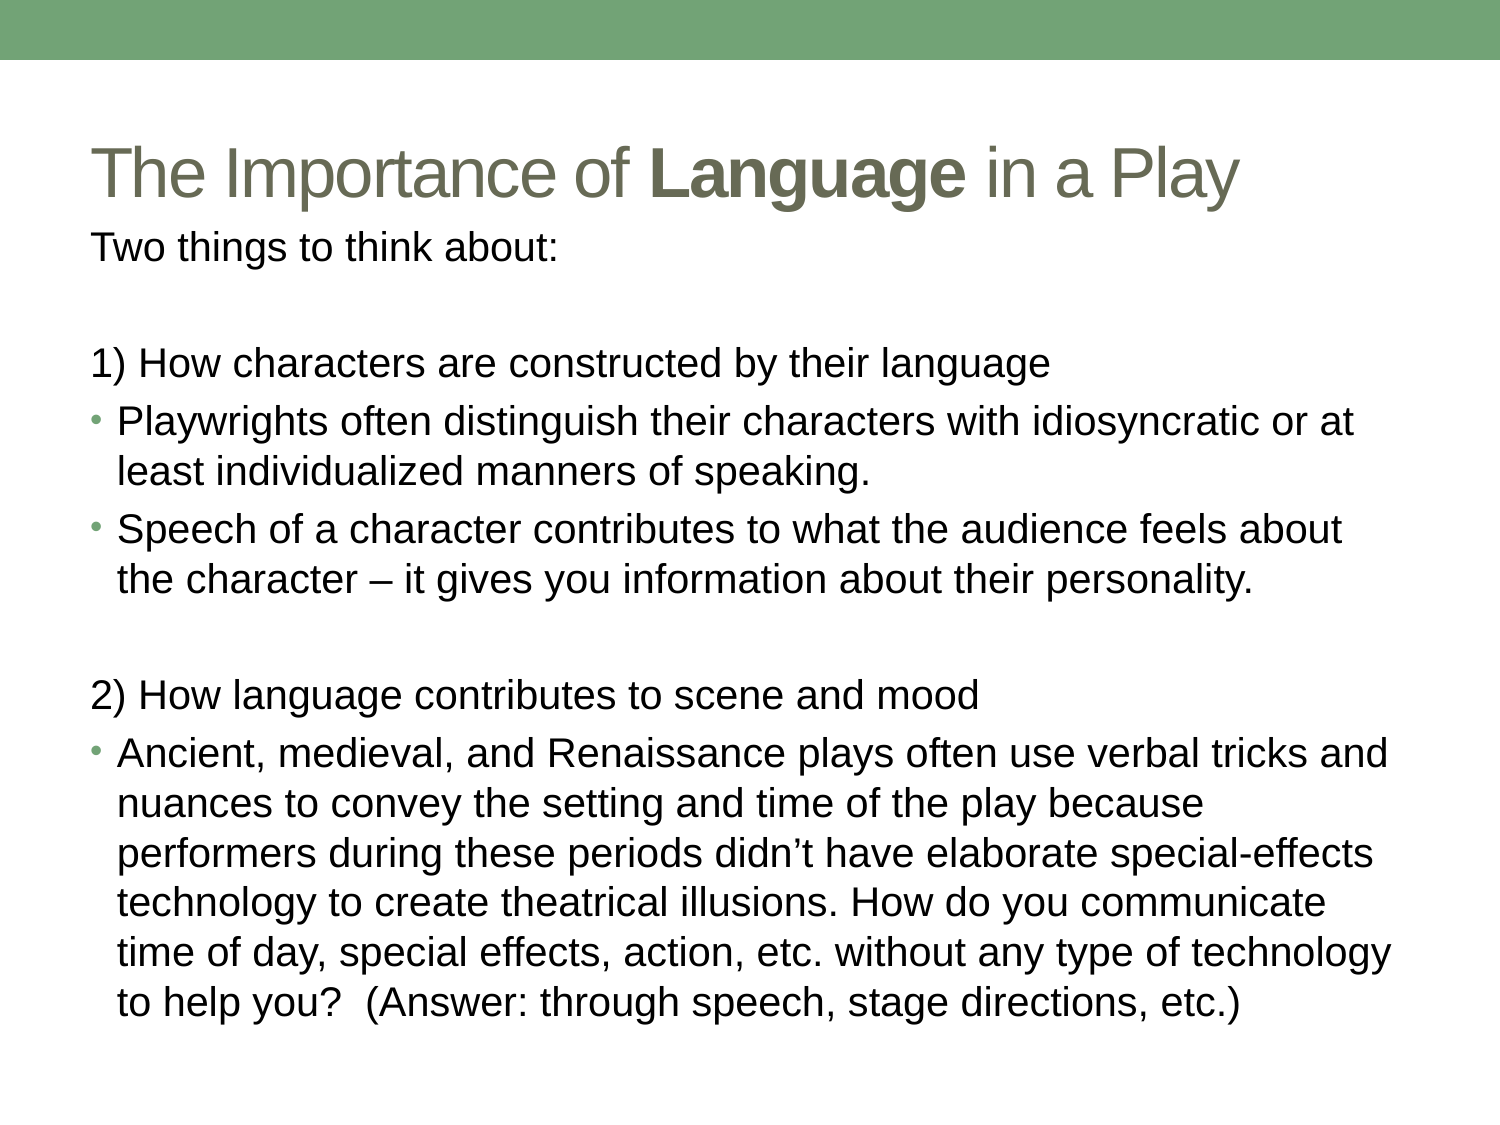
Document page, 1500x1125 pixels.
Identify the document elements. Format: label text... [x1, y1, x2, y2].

title The Importance of Language in a Play [75, 87, 1425, 212]
list Two things to think about: 1) How characters are constructed by their language Playwrights often distinguish their characters with idiosyncratic or at least individualized manners of speaking. Speech of a character contributes to what the audience feels about the character – it gives you information about their personality. 2) How language contributes to scene and mood Ancient, medieval, and Renaissance plays often use verbal tricks and nuances to convey the setting and time of the play because performers during these periods didn’t have elaborate special-effects technology to create theatrical illusions. How do you communicate time of day, special effects, action, etc. without any type of technology to help you? (Answer: through speech, stage directions, etc.) [75, 212, 1425, 1063]
